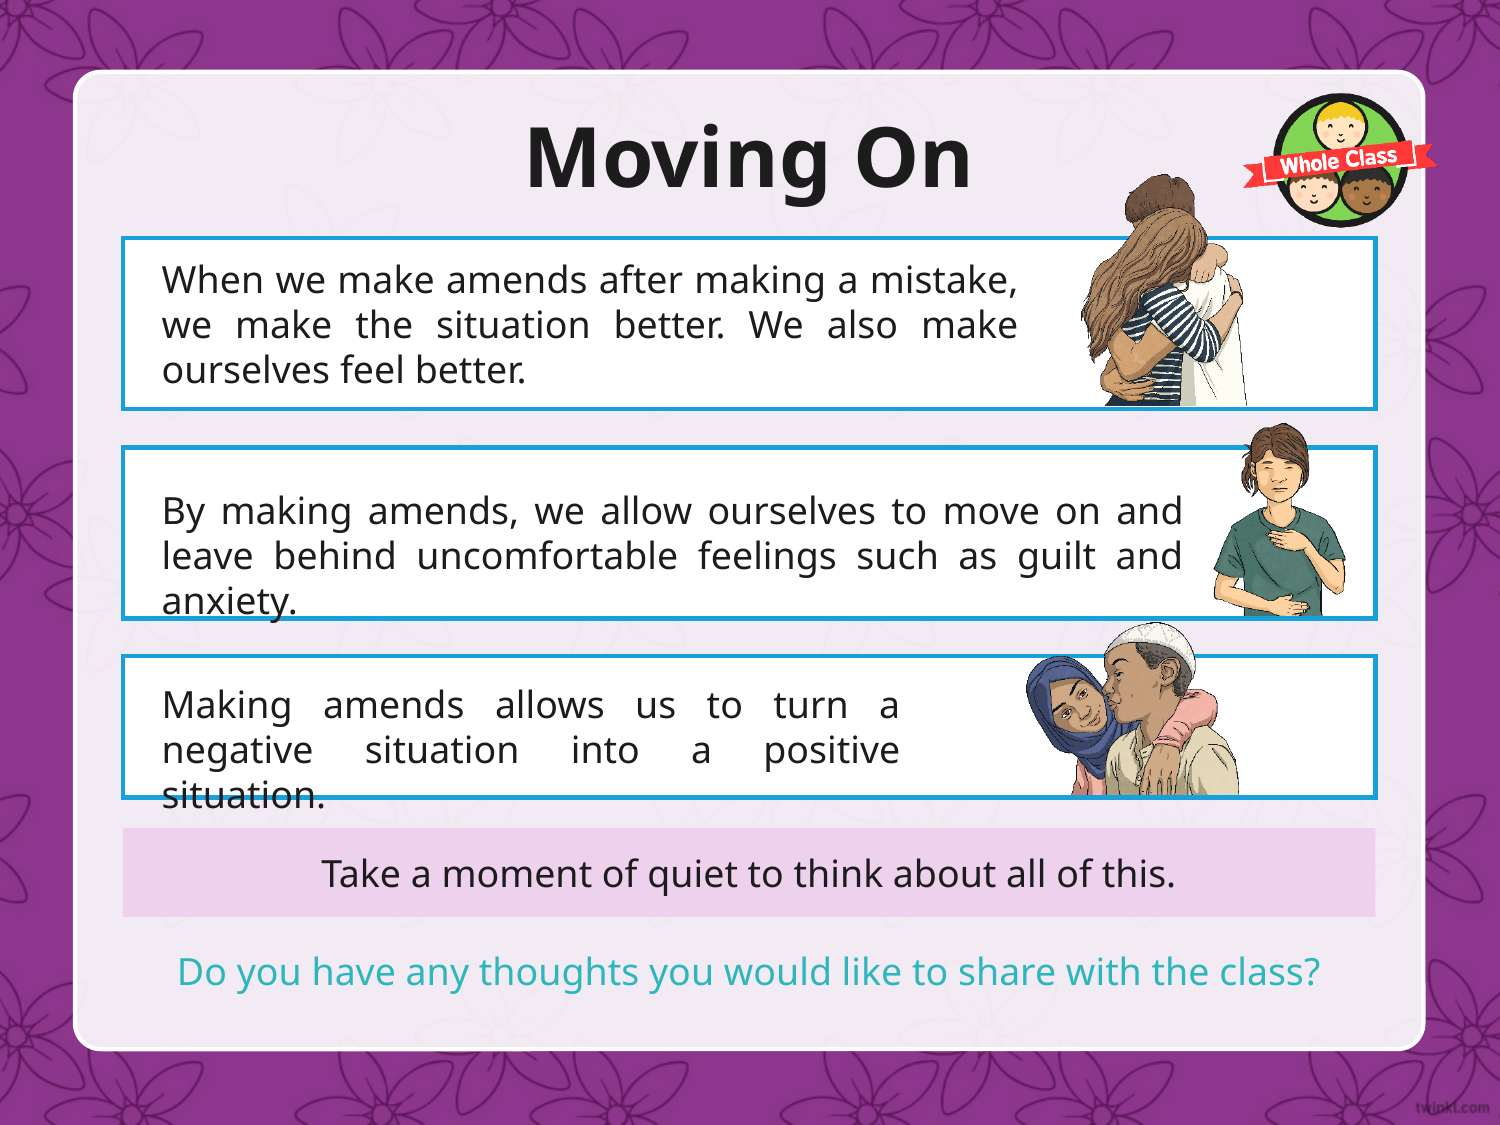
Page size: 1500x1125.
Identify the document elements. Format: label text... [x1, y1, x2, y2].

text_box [122, 622, 1376, 798]
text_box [122, 827, 1376, 917]
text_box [122, 174, 1376, 410]
picture [0, 0, 1500, 1125]
text_box Do you have any thoughts you would like to share with the class? [146, 940, 1352, 1001]
title Moving On [73, 76, 1426, 244]
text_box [122, 423, 1376, 619]
